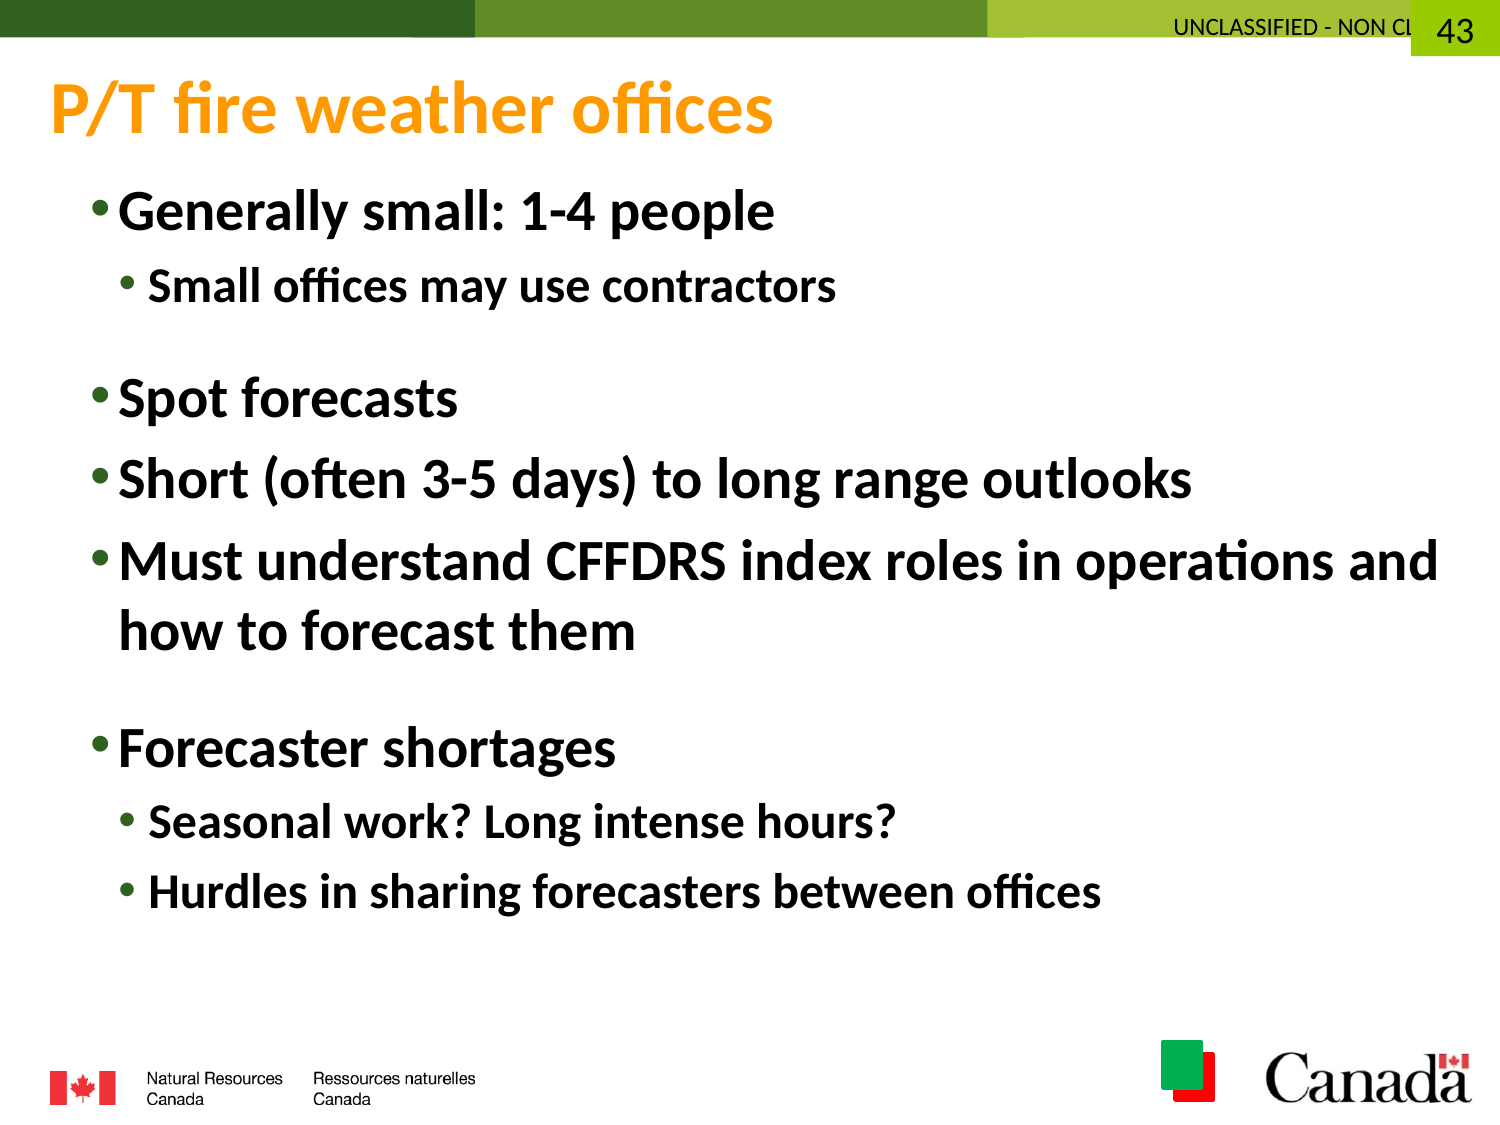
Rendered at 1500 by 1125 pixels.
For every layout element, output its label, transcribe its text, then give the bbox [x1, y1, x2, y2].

picture [50, 1071, 475, 1105]
slide_number 43 [1410, 0, 1500, 57]
text_box P/T fire weather offices [35, 45, 1469, 164]
text_box [1163, 1042, 1201, 1088]
list Generally small: 1-4 people Small offices may use contractors Spot forecasts Short (often 3-5 days) to long range outlooks Must understand CFFDRS index roles in operations and how to forecast them Forecaster shortages Seasonal work? Long intense hours? Hurdles in sharing forecasters between offices [45, 164, 1455, 999]
picture [1262, 1049, 1475, 1105]
text_box [1175, 1054, 1213, 1100]
